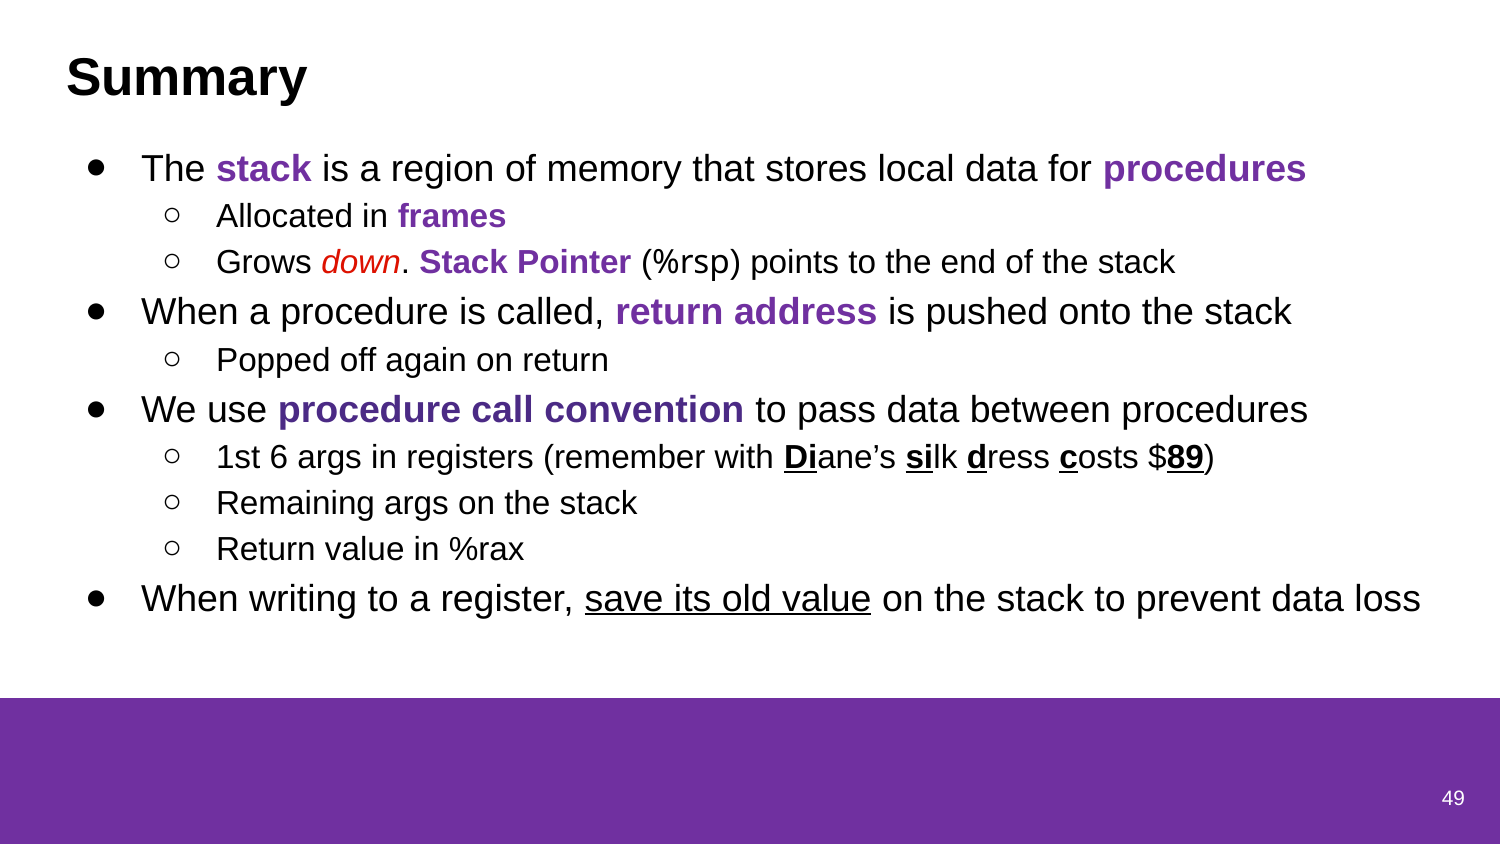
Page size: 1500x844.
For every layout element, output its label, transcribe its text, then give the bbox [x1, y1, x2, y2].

title Summary [51, 27, 1449, 121]
slide_number 49 [1389, 764, 1480, 830]
list The stack is a region of memory that stores local data for procedures Allocated in frames Grows down. Stack Pointer (%rsp) points to the end of the stack When a procedure is called, return address is pushed onto the stack Popped off again on return We use procedure call convention to pass data between procedures 1st 6 args in registers (remember with Diane’s silk dress costs $89) Remaining args on the stack Return value in %rax When writing to a register, save its old value on the stack to prevent data loss [51, 121, 1449, 699]
picture [0, 0, 1500, 698]
